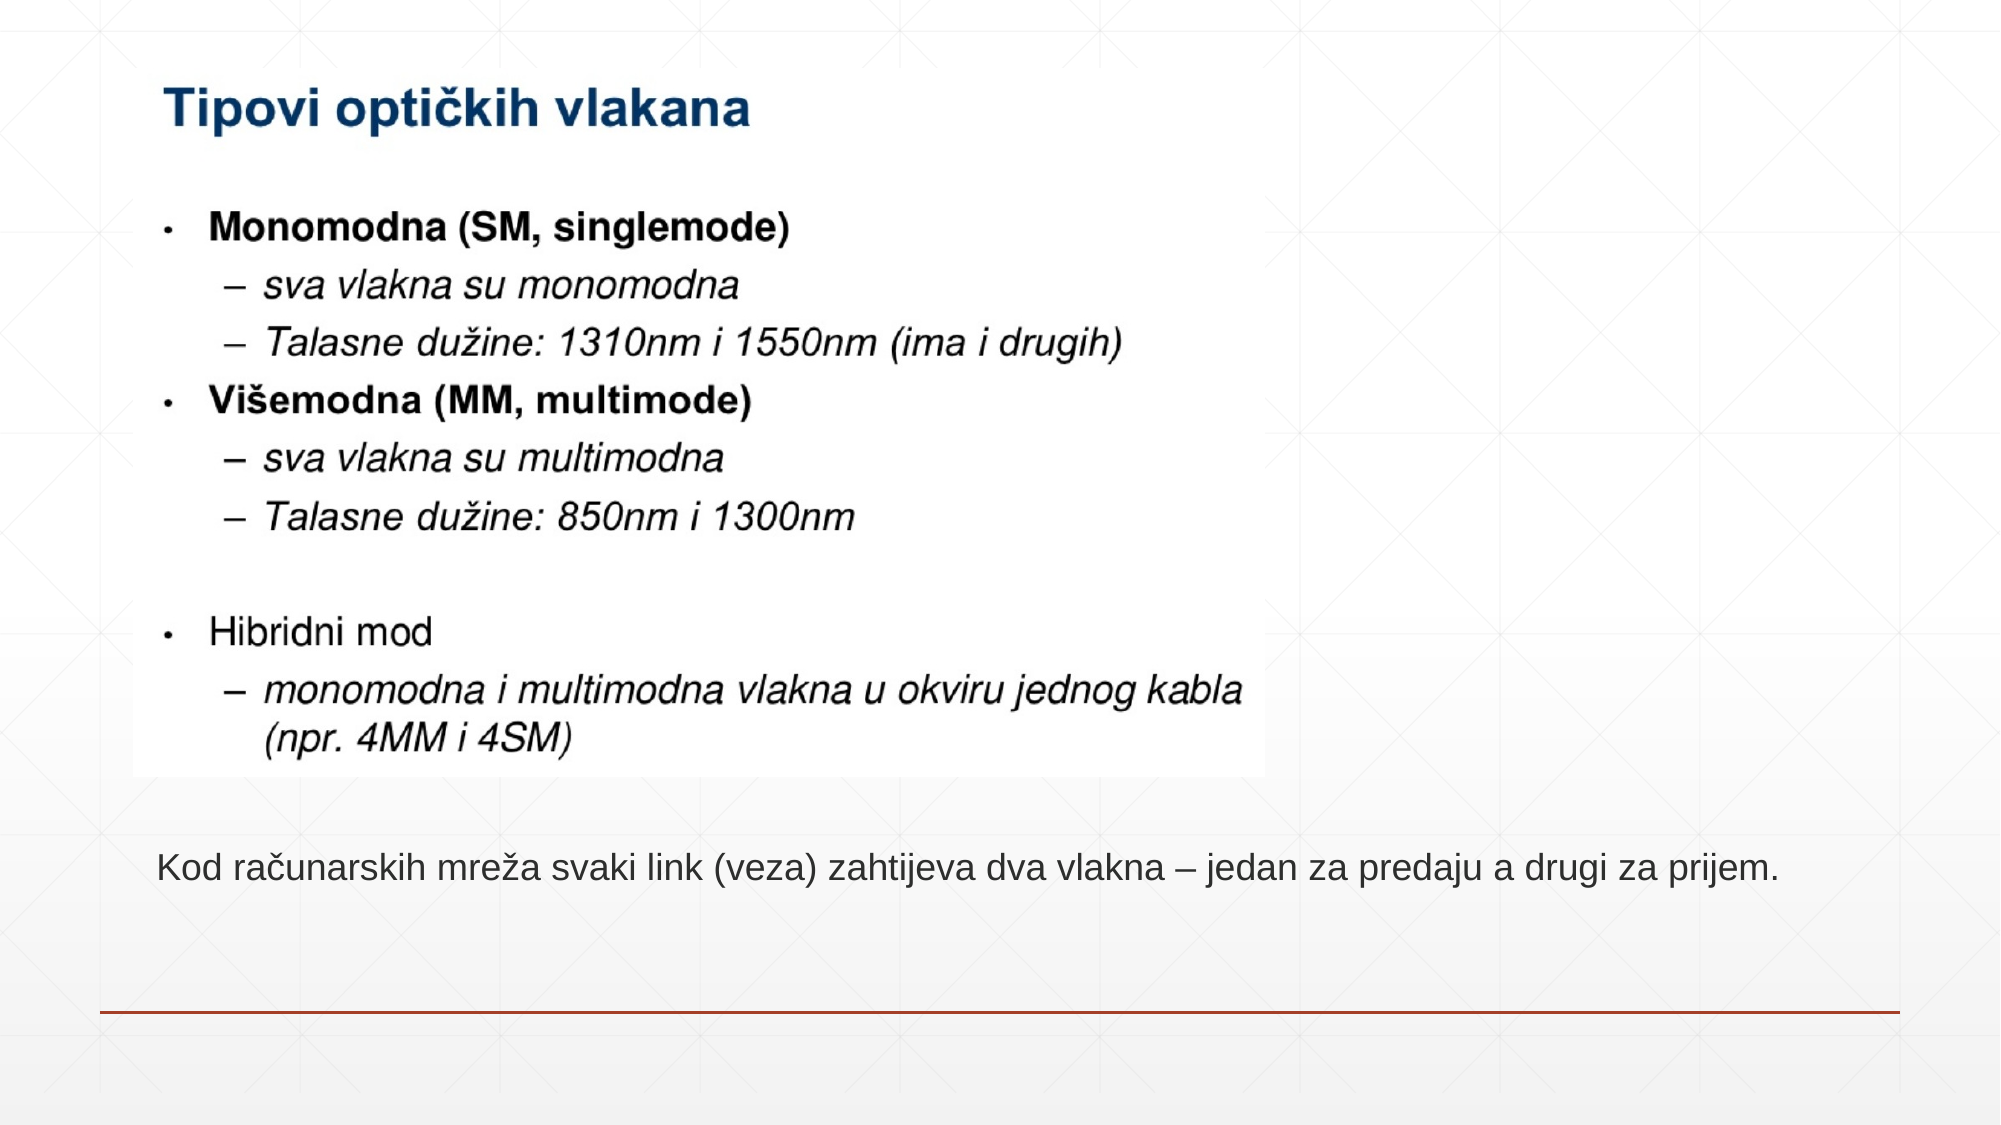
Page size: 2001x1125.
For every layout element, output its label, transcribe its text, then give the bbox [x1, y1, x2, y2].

text_box Kod računarskih mreža svaki link (veza) zahtijeva dva vlakna – jedan za predaju a drugi za prijem. [141, 835, 1830, 896]
picture [133, 68, 1265, 777]
